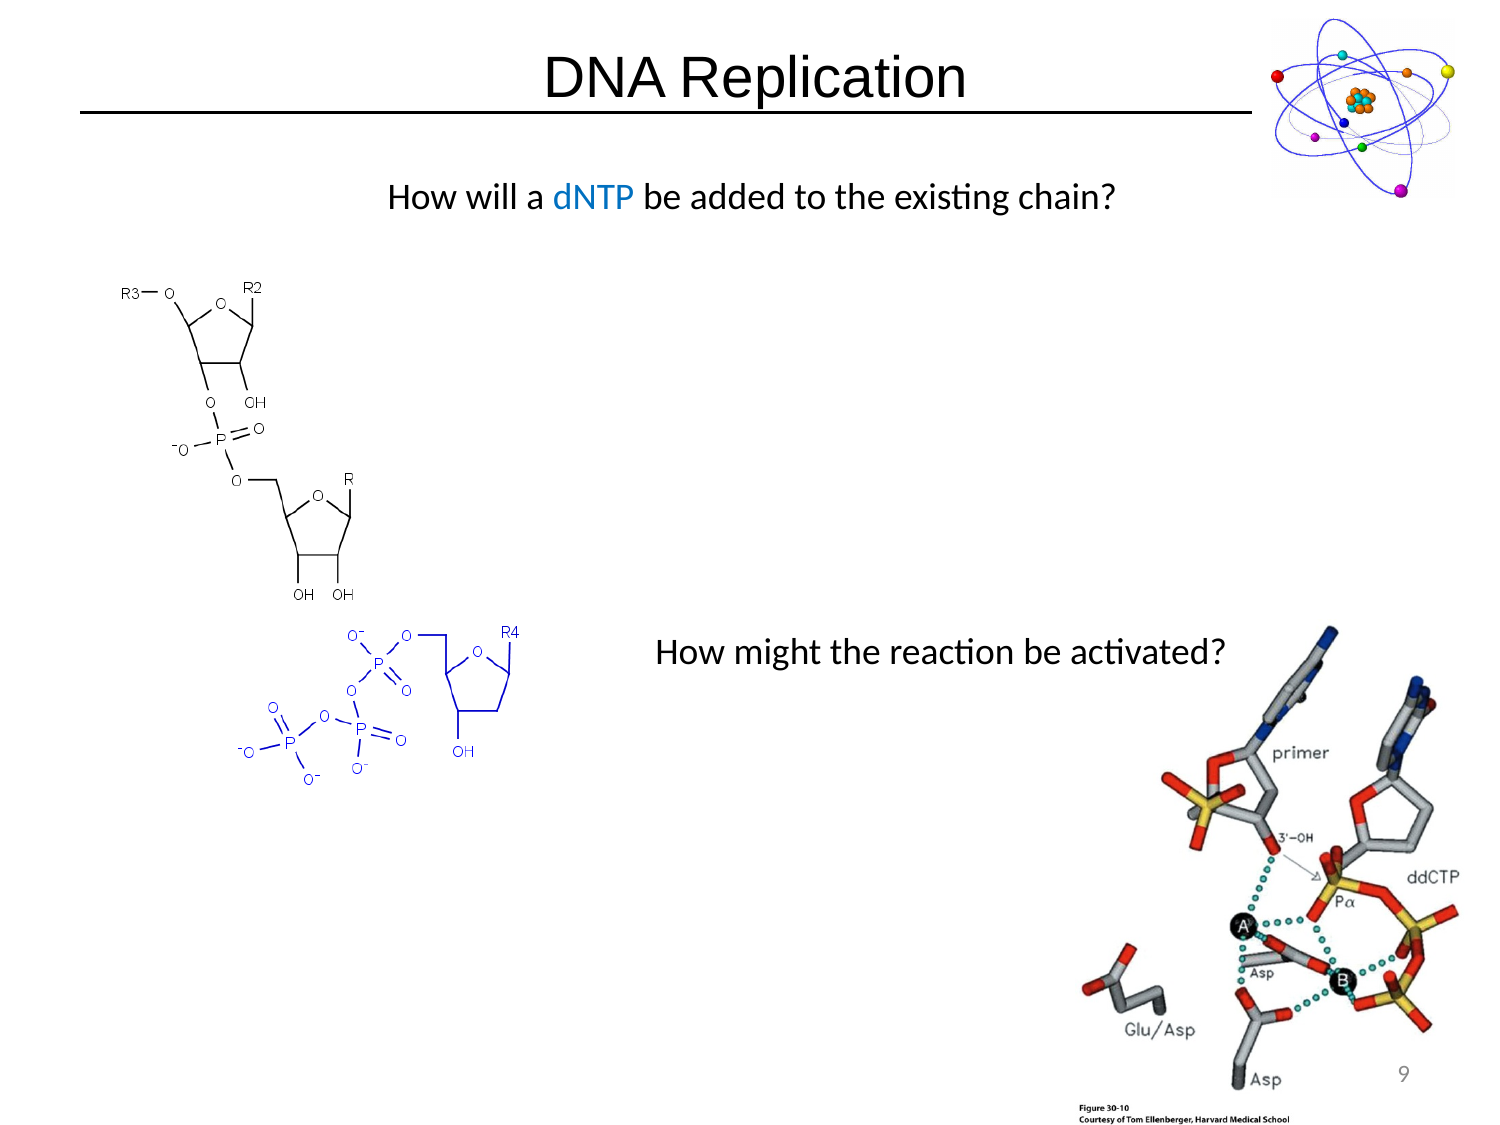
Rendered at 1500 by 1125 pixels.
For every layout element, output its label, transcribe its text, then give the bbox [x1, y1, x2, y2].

picture [99, 263, 564, 862]
text_box DNA Replication [1458, 40, 1464, 109]
text_box How will a dNTP be added to the existing chain? [372, 164, 1133, 225]
picture [1075, 619, 1469, 1125]
text_box DNA Replication [48, 40, 1266, 109]
text_box Forms of DNA Helices [43, 46, 1266, 114]
text_box How might the reaction be activated? [640, 619, 1074, 680]
picture [1271, 18, 1455, 198]
